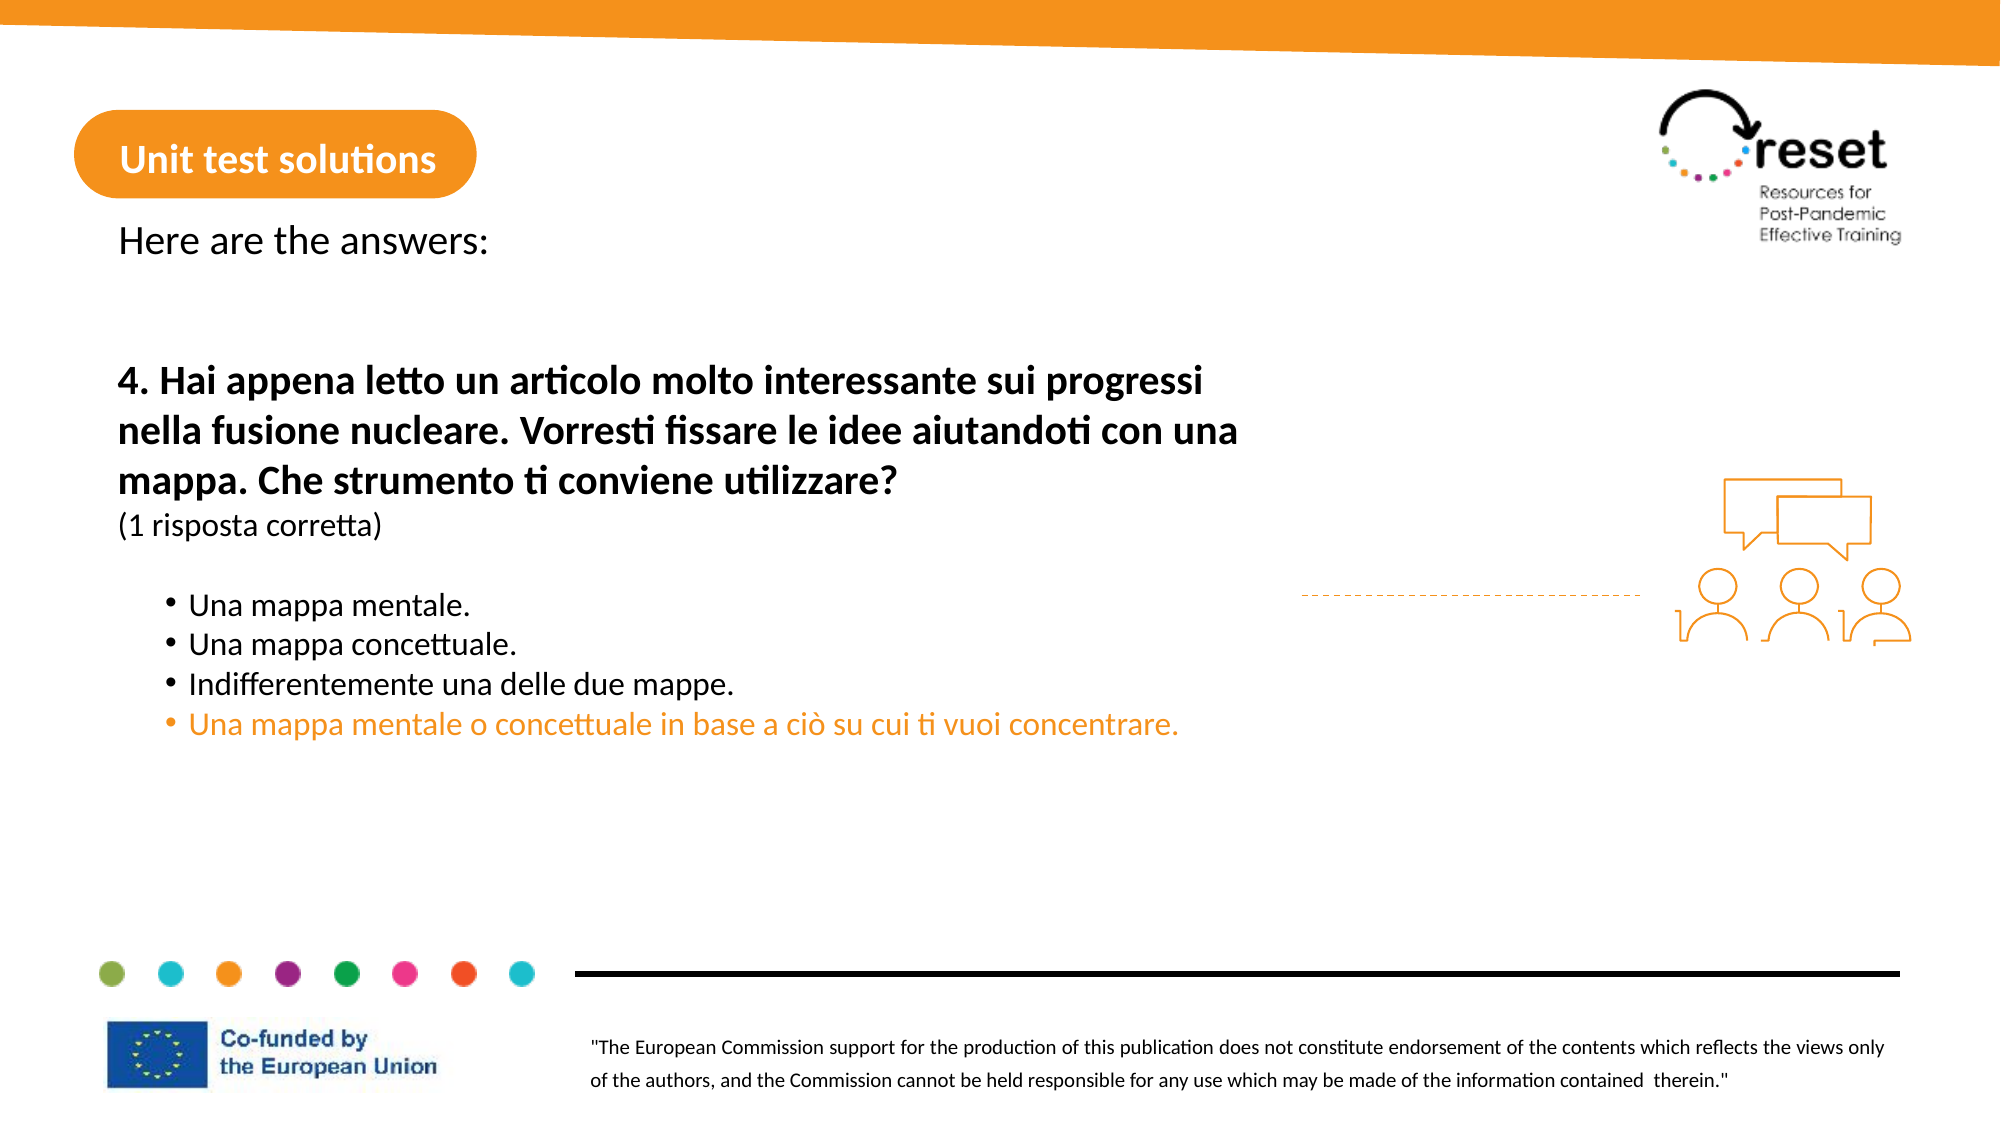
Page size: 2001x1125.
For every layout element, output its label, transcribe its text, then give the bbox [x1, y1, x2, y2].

picture [392, 961, 418, 987]
picture [1650, 77, 1917, 255]
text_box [1674, 478, 1911, 647]
picture [509, 961, 535, 987]
picture [103, 1017, 463, 1093]
text_box Unit test solutions [73, 109, 477, 199]
picture [216, 961, 242, 987]
picture [99, 961, 125, 987]
text_box Here are the answers: [85, 205, 818, 271]
picture [275, 961, 301, 987]
picture [158, 961, 184, 987]
picture [451, 961, 477, 987]
text_box 4. Hai appena letto un articolo molto interessante sui progressi nella fusione nucleare. Vorresti fissare le idee aiutandoti con una mappa. Che strumento ti conviene utilizzare? (1 risposta corretta) Una mappa mentale. Una mappa concettuale. Indifferentemente una delle due mappe. Una mappa mentale o concettuale in base a ciò su cui ti vuoi concentrare. [102, 345, 1302, 872]
picture [334, 961, 360, 987]
